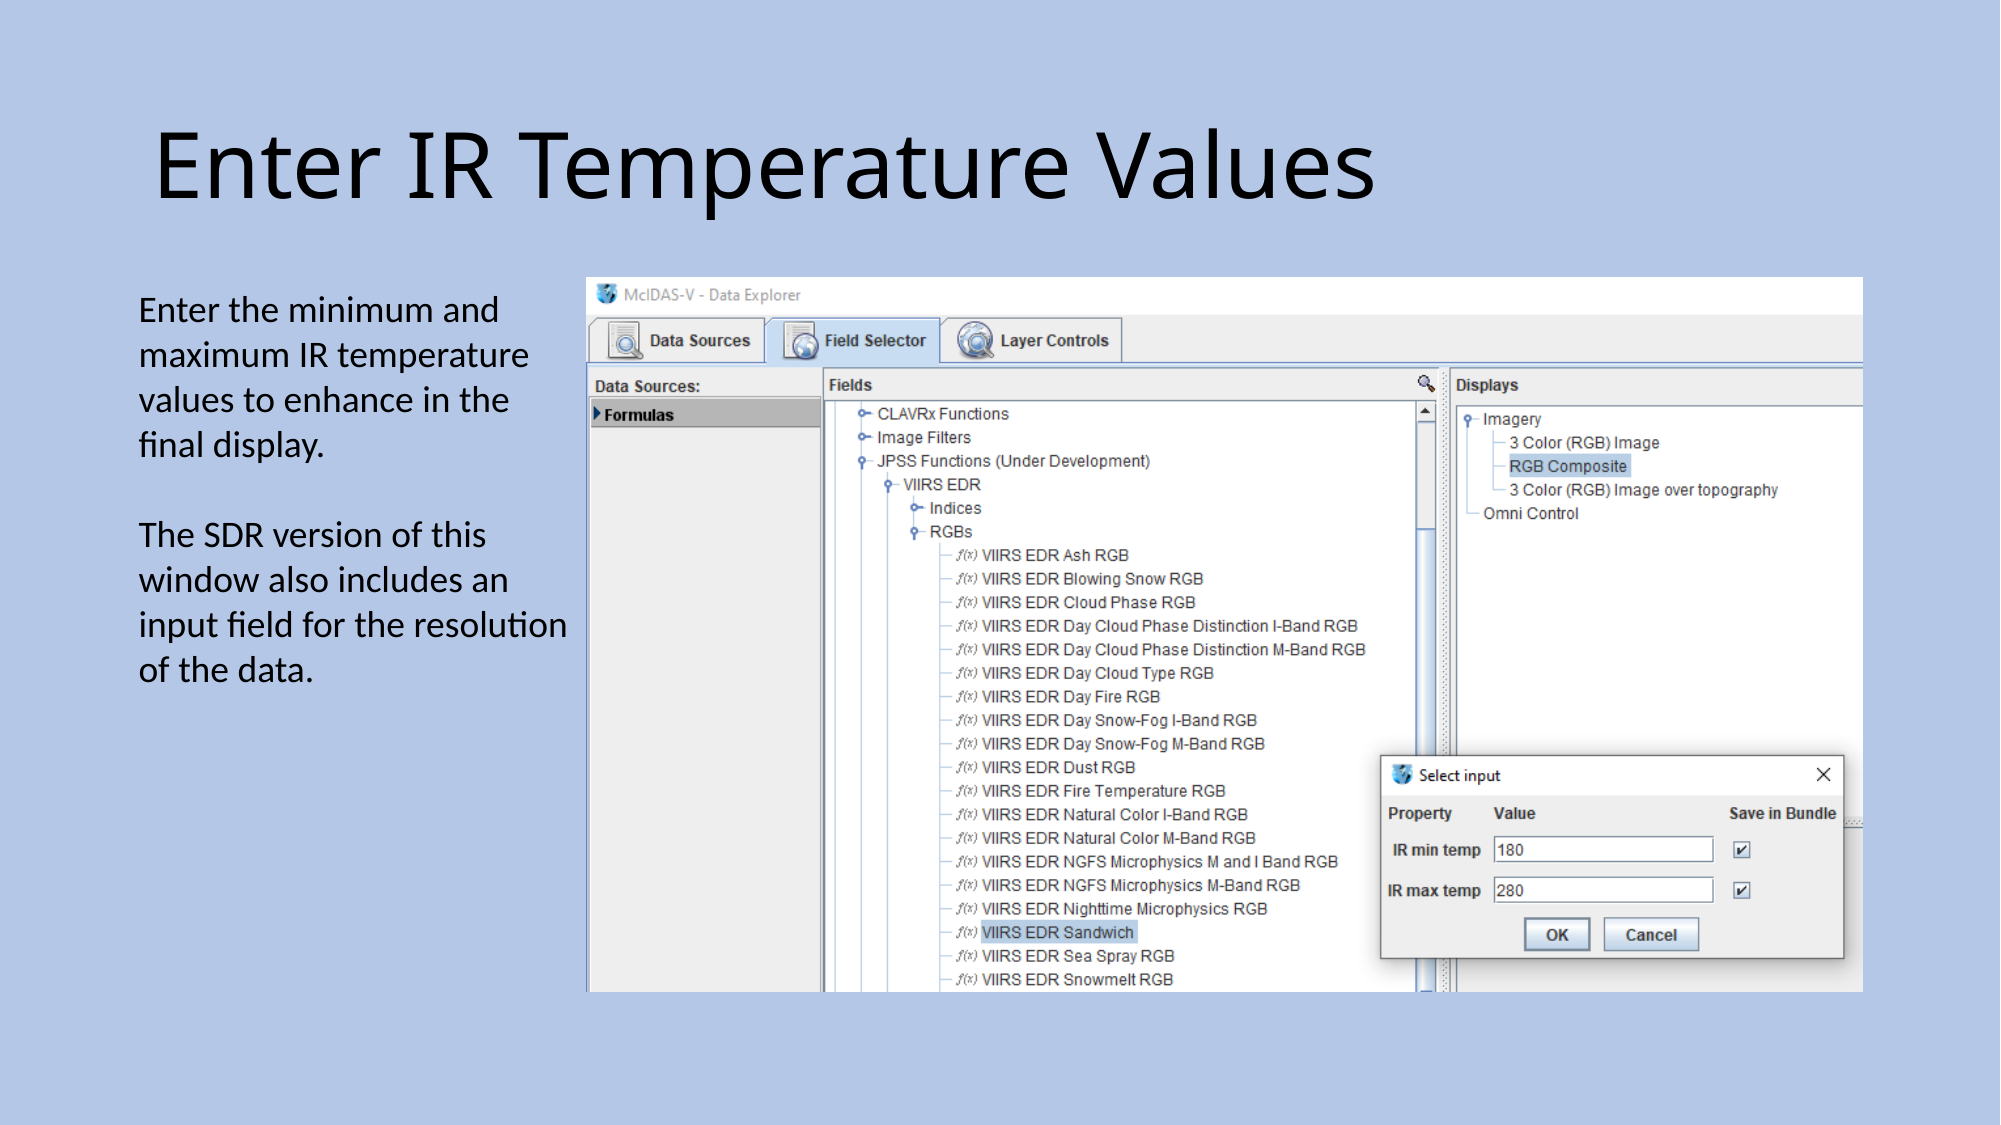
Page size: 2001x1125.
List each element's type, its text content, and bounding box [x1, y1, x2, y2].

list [586, 277, 1863, 992]
title Enter IR Temperature Values [137, 59, 1863, 278]
text_box Enter the minimum and maximum IR temperature values to enhance in the final display. The SDR version of this window also includes an input field for the resolution of the data. [123, 277, 584, 697]
